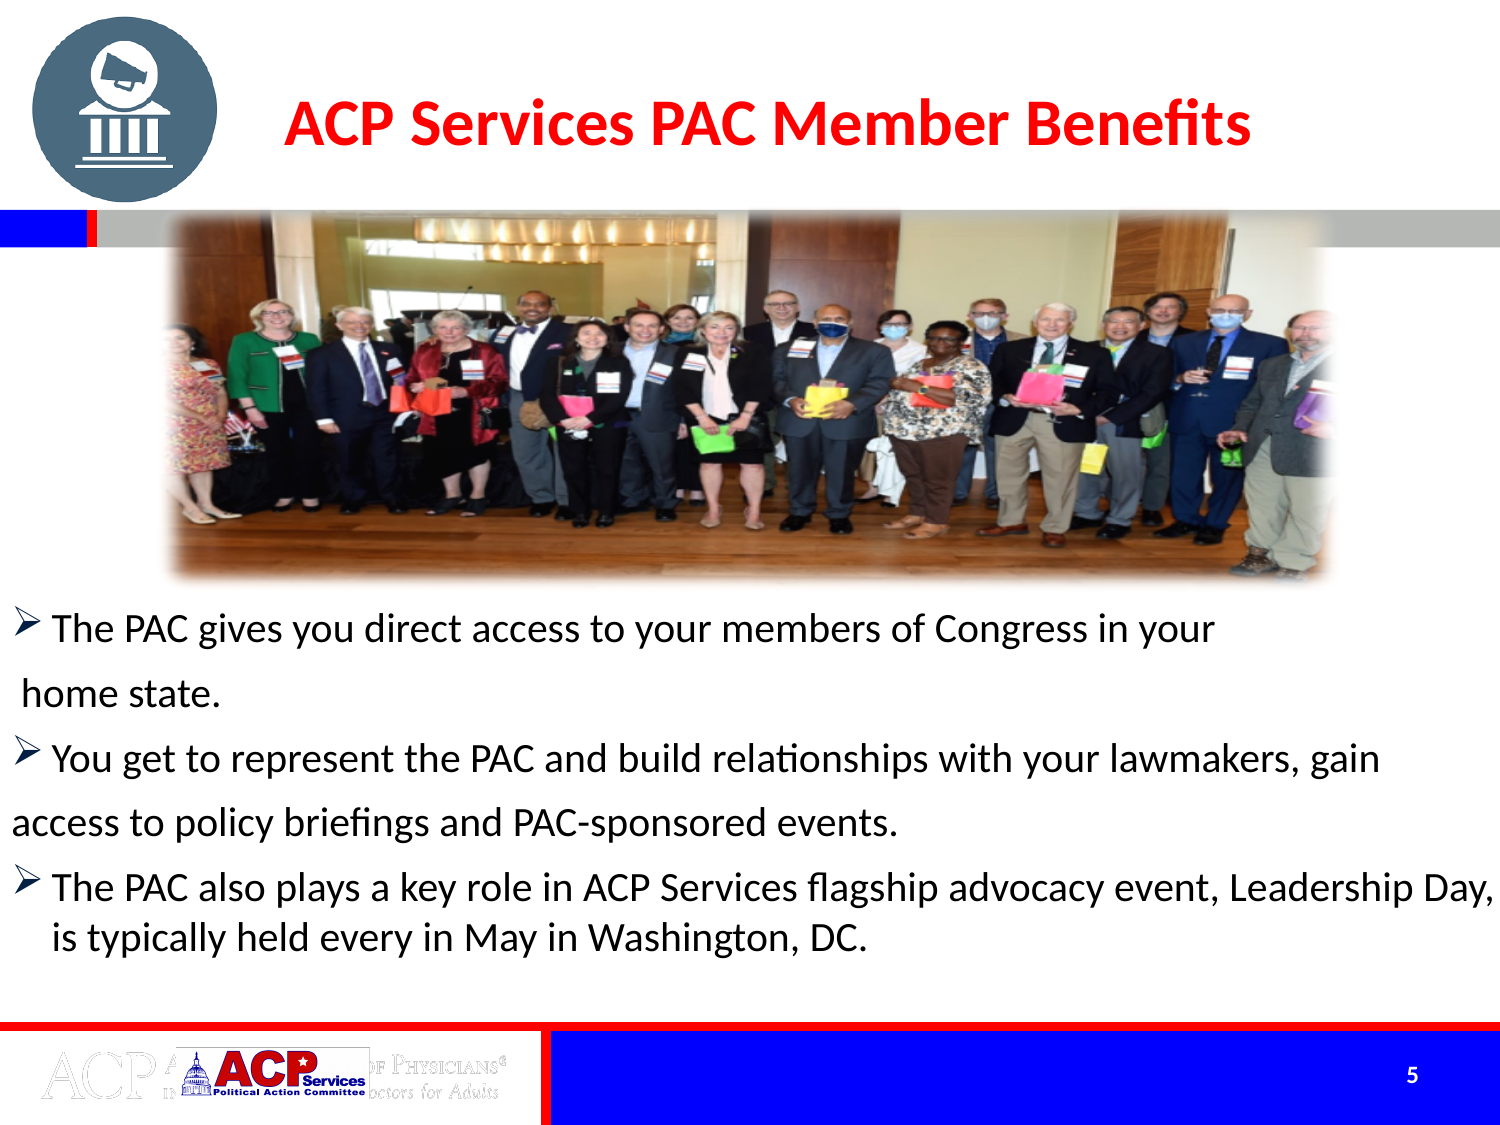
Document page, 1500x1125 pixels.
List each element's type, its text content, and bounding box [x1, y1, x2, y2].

list The PAC gives you direct access to your members of Congress in your home state. You get to represent the PAC and build relationships with your lawmakers, gain access to policy briefings and PAC-sponsored events. The PAC also plays a key role in ACP Services flagship advocacy event, Leadership Day, which is typically held every in May in Washington, DC. [0, 456, 1500, 913]
title ACP Services PAC Member Benefits [224, 37, 1438, 200]
picture [29, 14, 1350, 601]
picture [41, 1047, 506, 1099]
